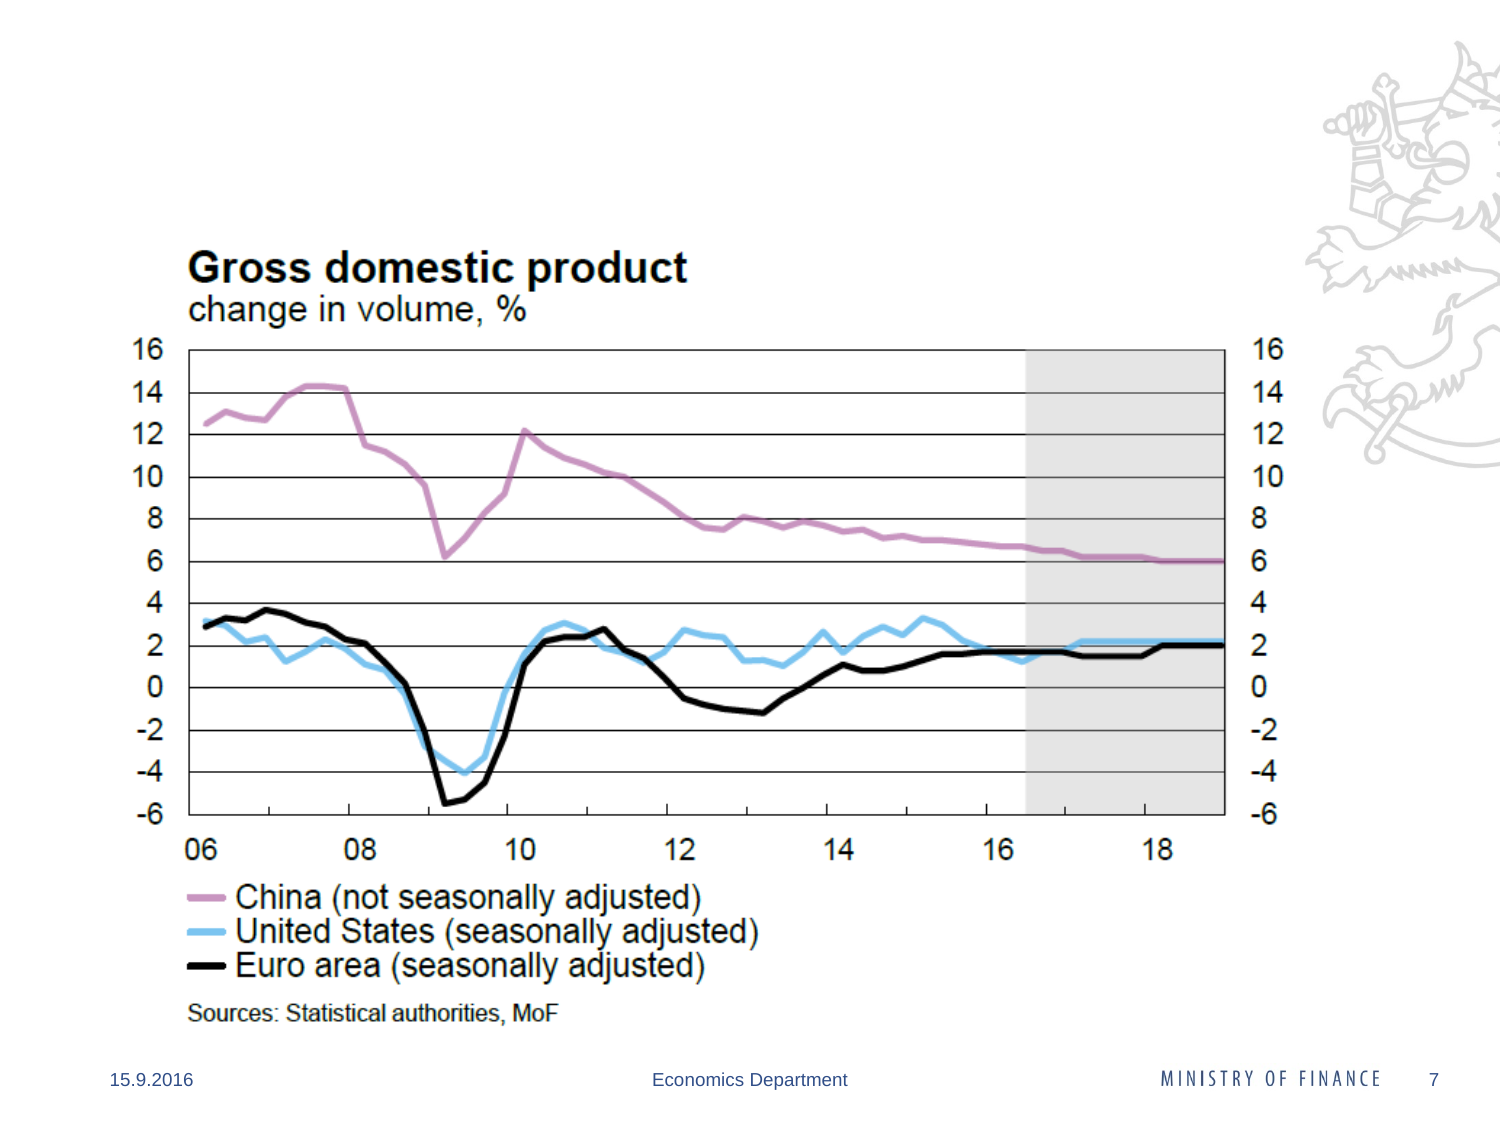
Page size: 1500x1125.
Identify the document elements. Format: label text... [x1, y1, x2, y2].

picture [116, 0, 1500, 1036]
slide_number 7 [1376, 1054, 1455, 1103]
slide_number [94, 1054, 255, 1103]
footer Economics Department [512, 1054, 988, 1103]
picture [1095, 1063, 1376, 1093]
